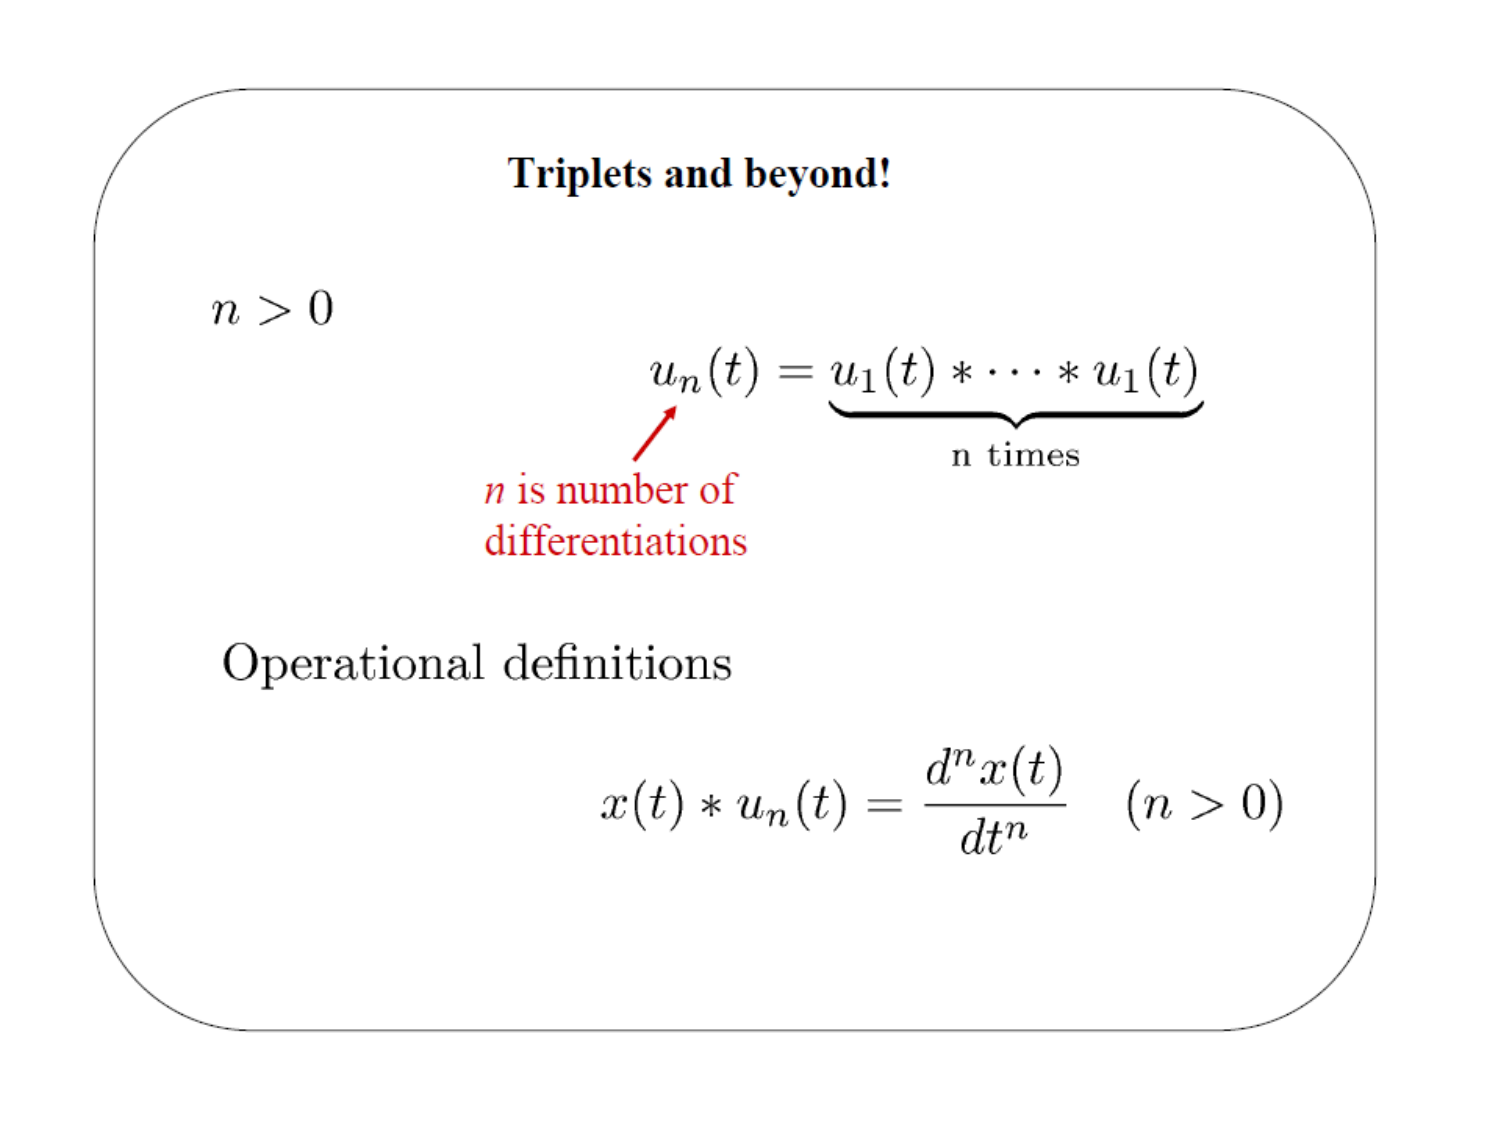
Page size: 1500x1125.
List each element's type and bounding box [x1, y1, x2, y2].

list [69, 64, 1431, 1061]
